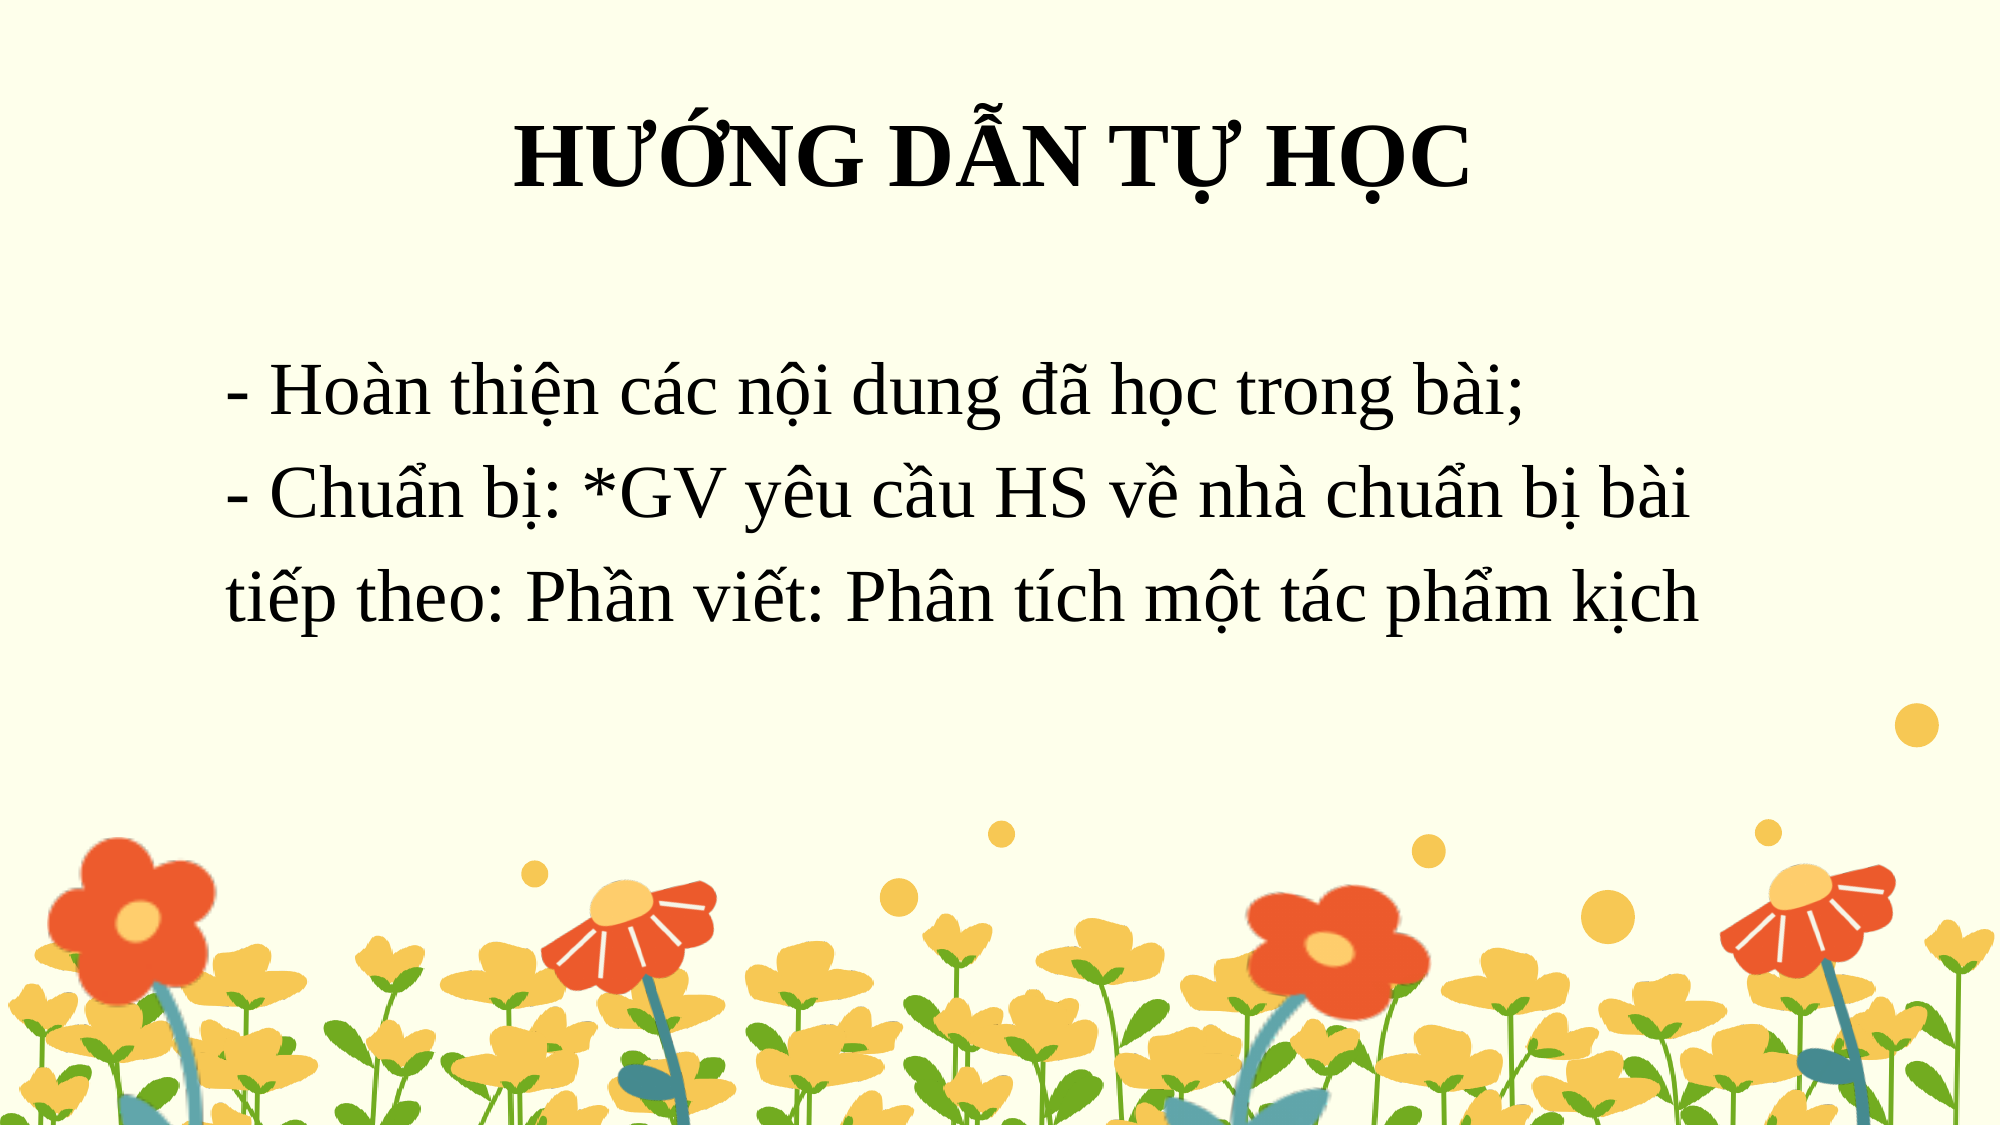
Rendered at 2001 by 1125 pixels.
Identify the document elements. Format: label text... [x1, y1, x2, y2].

text_box - Hoàn thiện các nội dung đã học trong bài; - Chuẩn bị: *GV yêu cầu HS về nhà chuẩn bị bài tiếp theo: Phần viết: Phân tích một tác phẩm kịch [211, 318, 1744, 644]
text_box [1580, 889, 1636, 916]
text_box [987, 820, 1016, 848]
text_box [520, 860, 549, 888]
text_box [1754, 818, 1783, 847]
picture [0, 837, 2000, 1125]
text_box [1411, 833, 1447, 869]
text_box HƯỚNG DẪN TỰ HỌC [498, 87, 1494, 213]
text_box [879, 877, 919, 917]
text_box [1894, 702, 1940, 748]
